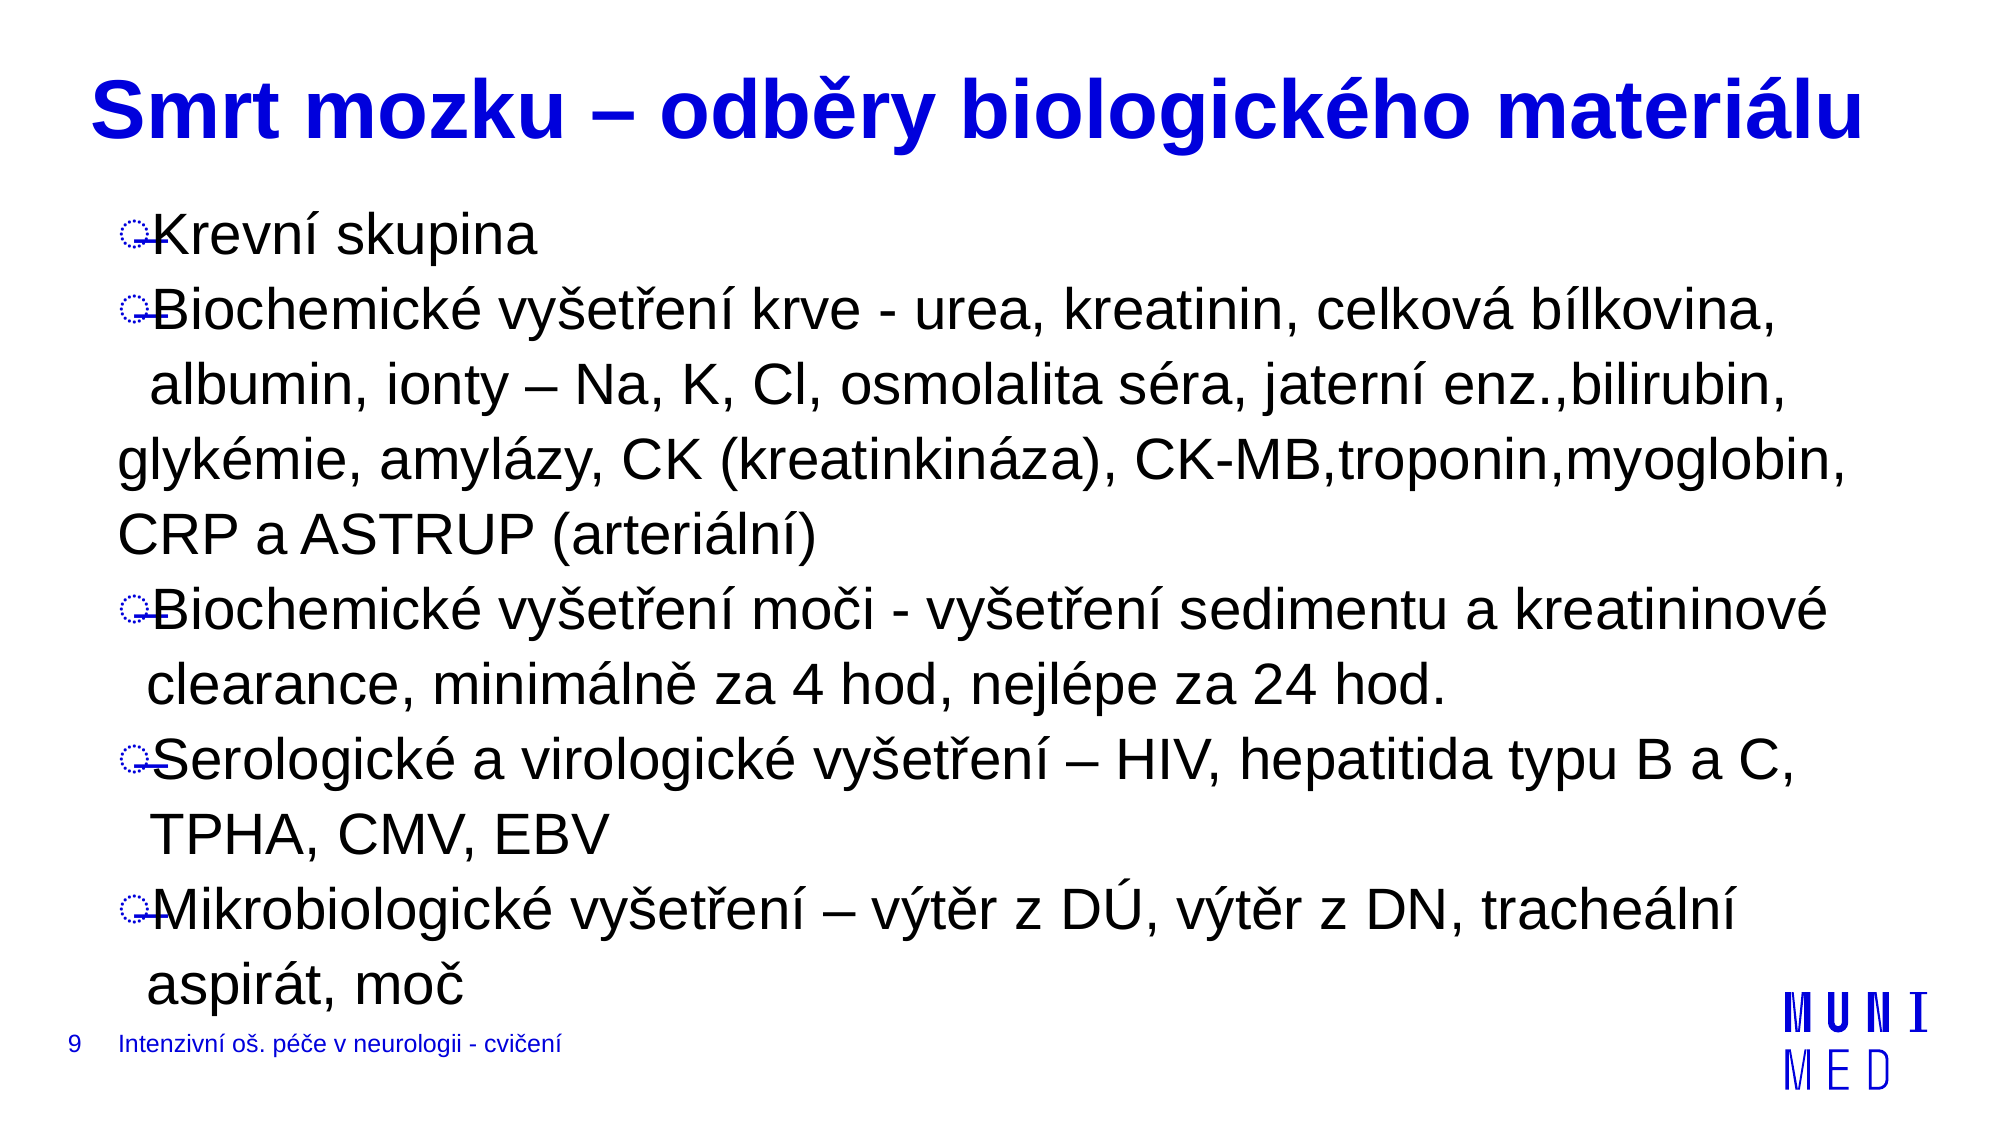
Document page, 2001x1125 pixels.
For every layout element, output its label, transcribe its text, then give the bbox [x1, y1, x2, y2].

slide_number 9 [67, 1021, 110, 1063]
footer Intenzivní oš. péče v neurologii - cvičení [118, 1021, 1418, 1063]
list Krevní skupina Biochemické vyšetření krve - urea, kreatinin, celková bílkovina, albumin, ionty – Na, K, Cl, osmolalita séra, jaterní enz.,bilirubin, glykémie, amylázy, CK (kreatinkináza), CK-MB,troponin,myoglobin, CRP a ASTRUP (arteriální) Biochemické vyšetření moči - vyšetření sedimentu a kreatininové clearance, minimálně za 4 hod, nejlépe za 24 hod. Serologické a virologické vyšetření – HIV, hepatitida typu B a C, TPHA, CMV, EBV Mikrobiologické vyšetření – výtěr z DÚ, výtěr z DN, tracheální aspirát, moč [105, 190, 1870, 871]
title Smrt mozku – odběry biologického materiálu [90, 71, 1880, 146]
